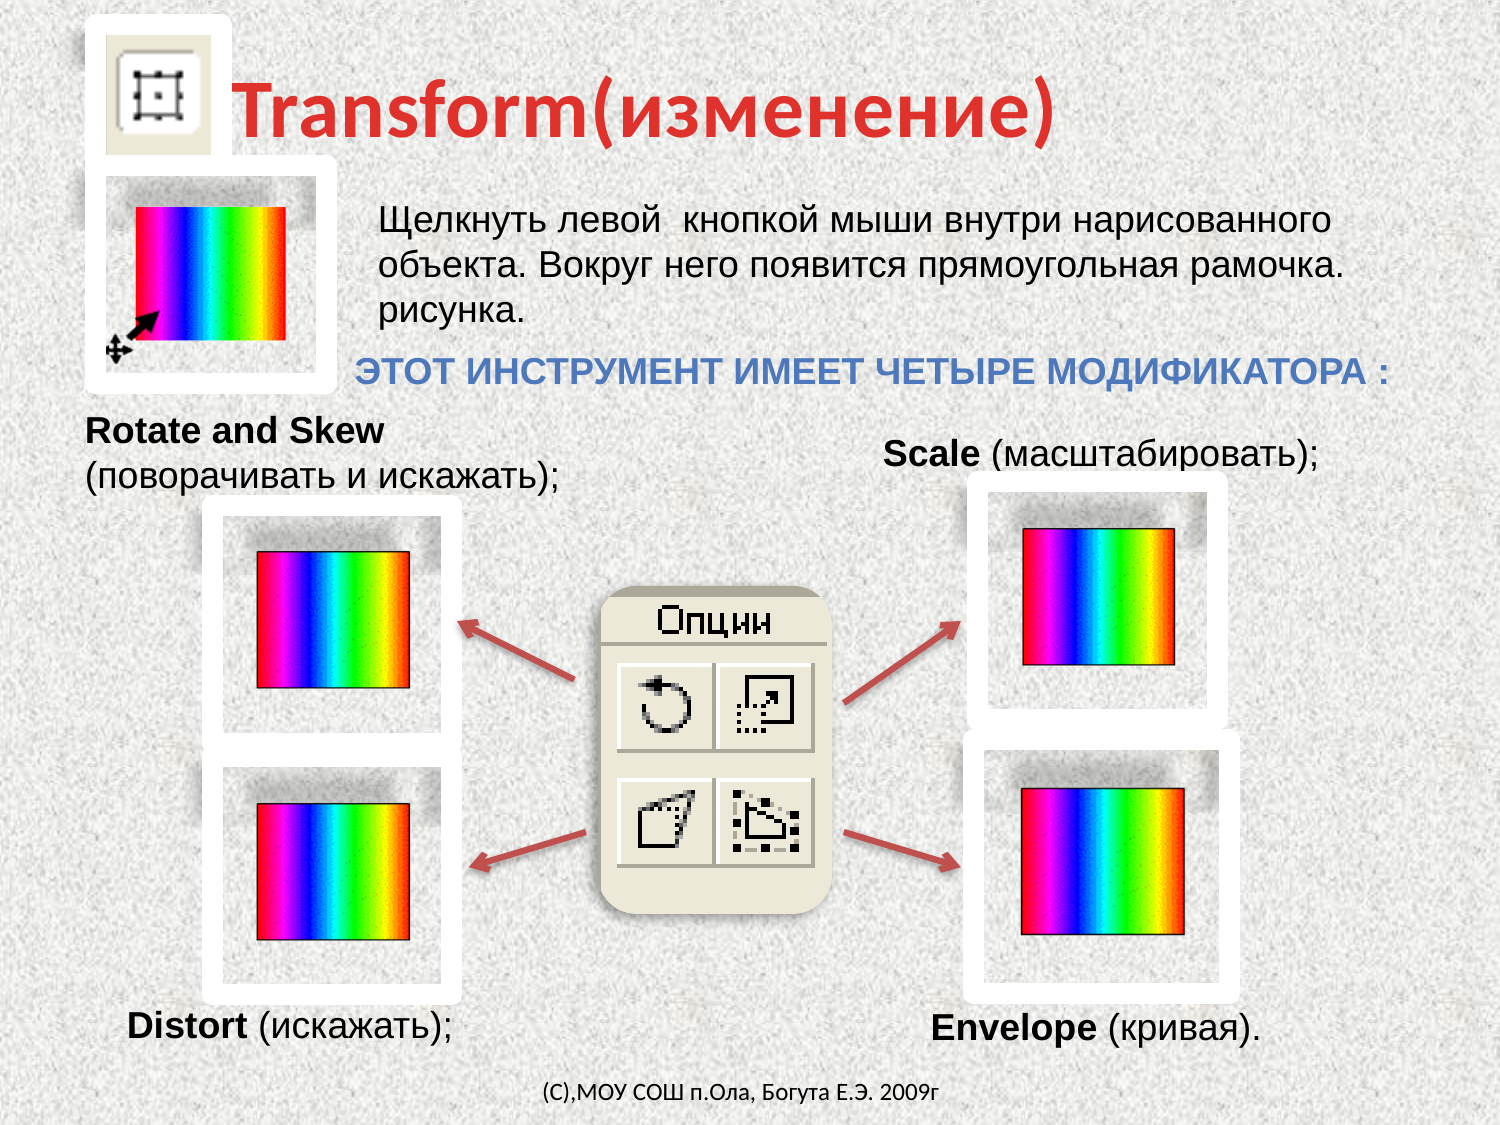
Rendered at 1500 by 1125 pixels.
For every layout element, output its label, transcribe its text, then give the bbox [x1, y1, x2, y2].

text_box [456, 620, 575, 680]
text_box Rotate and Skew (поворачивать и искажать); [70, 398, 586, 504]
text_box Scale (масштабировать); [868, 421, 1345, 482]
text_box Distort (искажать); [112, 994, 479, 1054]
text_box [468, 831, 587, 868]
text_box Этот инструмент имеет четыре модификатора : [339, 339, 1442, 400]
text_box (С),МОУ СОШ п.Ола, Богута Е.Э. 2009г [527, 1067, 973, 1113]
text_box Envelope (кривая). [915, 996, 1278, 1056]
text_box Щелкнуть левой кнопкой мыши внутри нарисованного объекта. Вокруг него появится прямоугольная рамочка. рисунка. [363, 187, 1442, 338]
text_box Transform(изменение) [232, 46, 1073, 162]
picture [0, 0, 1500, 1125]
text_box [843, 831, 962, 868]
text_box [843, 620, 962, 704]
